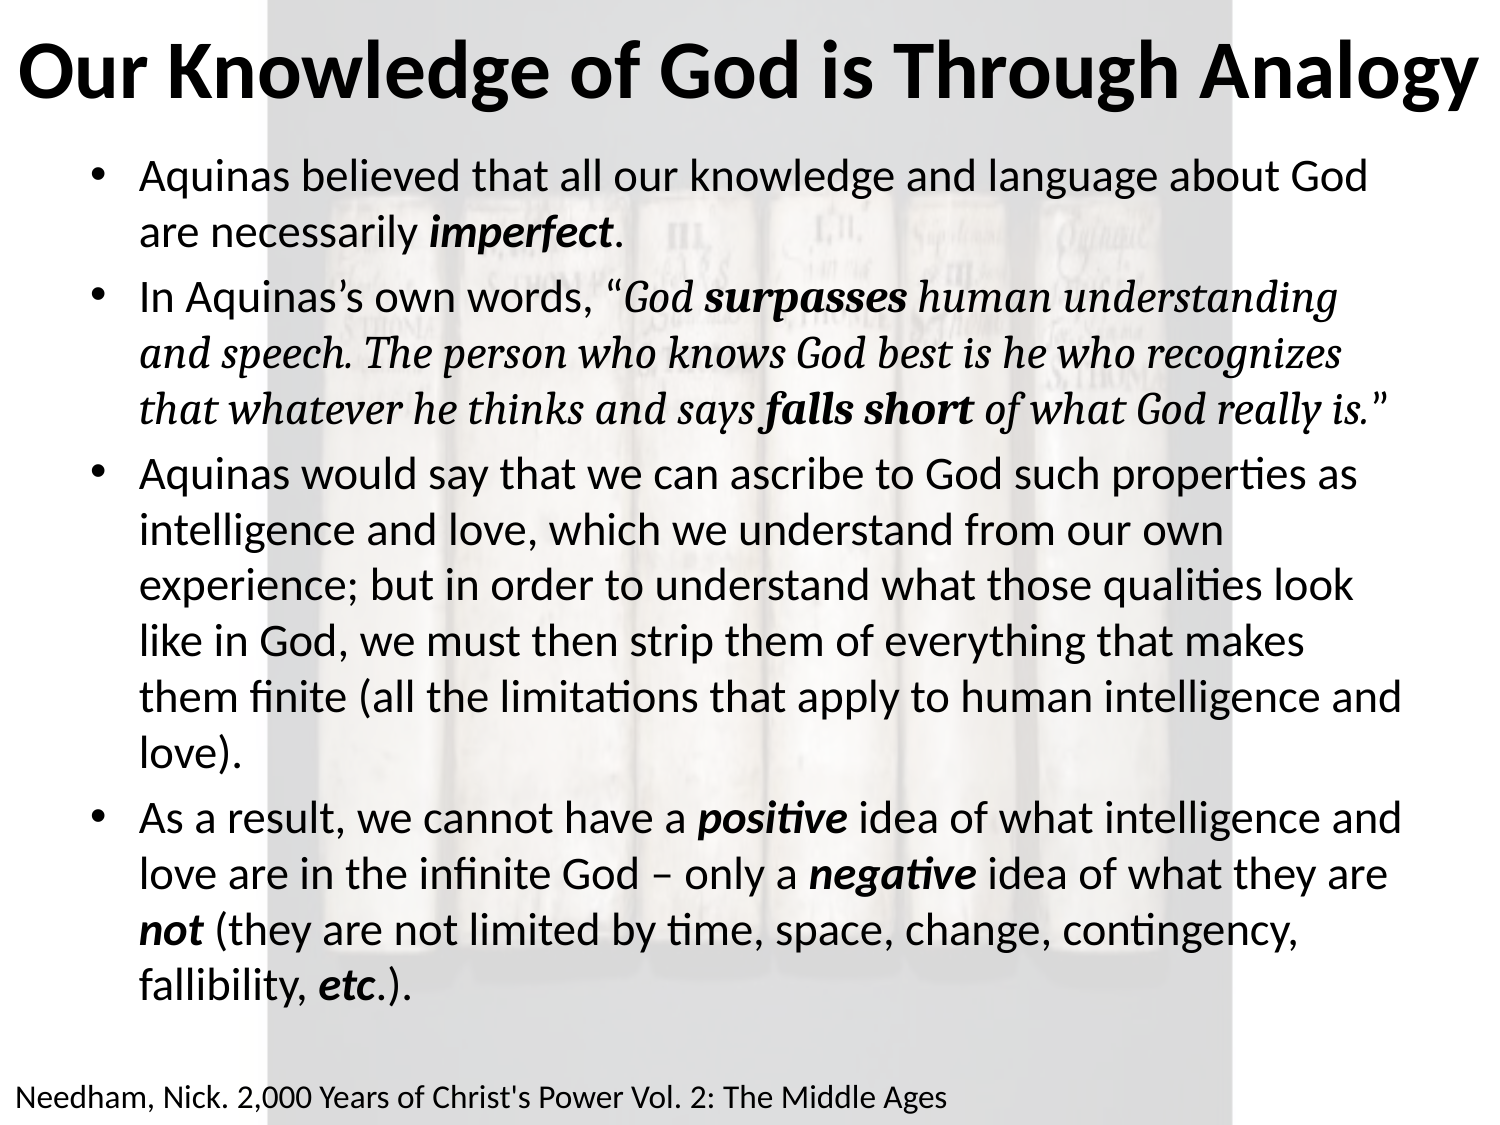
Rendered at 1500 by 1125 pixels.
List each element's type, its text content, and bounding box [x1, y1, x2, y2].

title Our Knowledge of God is Through Analogy [0, 4, 1500, 125]
text_box Needham, Nick. 2,000 Years of Christ's Power Vol. 2: The Middle Ages [0, 1067, 1500, 1123]
list Aquinas believed that all our knowledge and language about God are necessarily imperfect. In Aquinas’s own words, “God surpasses human understanding and speech. The person who knows God best is he who recognizes that whatever he thinks and says falls short of what God really is.” Aquinas would say that we can ascribe to God such properties as intelligence and love, which we understand from our own experience; but in order to understand what those qualities look like in God, we must then strip them of everything that makes them finite (all the limitations that apply to human intelligence and love). As a result, we cannot have a positive idea of what intelligence and love are in the infinite God – only a negative idea of what they are not (they are not limited by time, space, change, contingency, fallibility, etc.). [75, 137, 1425, 1050]
